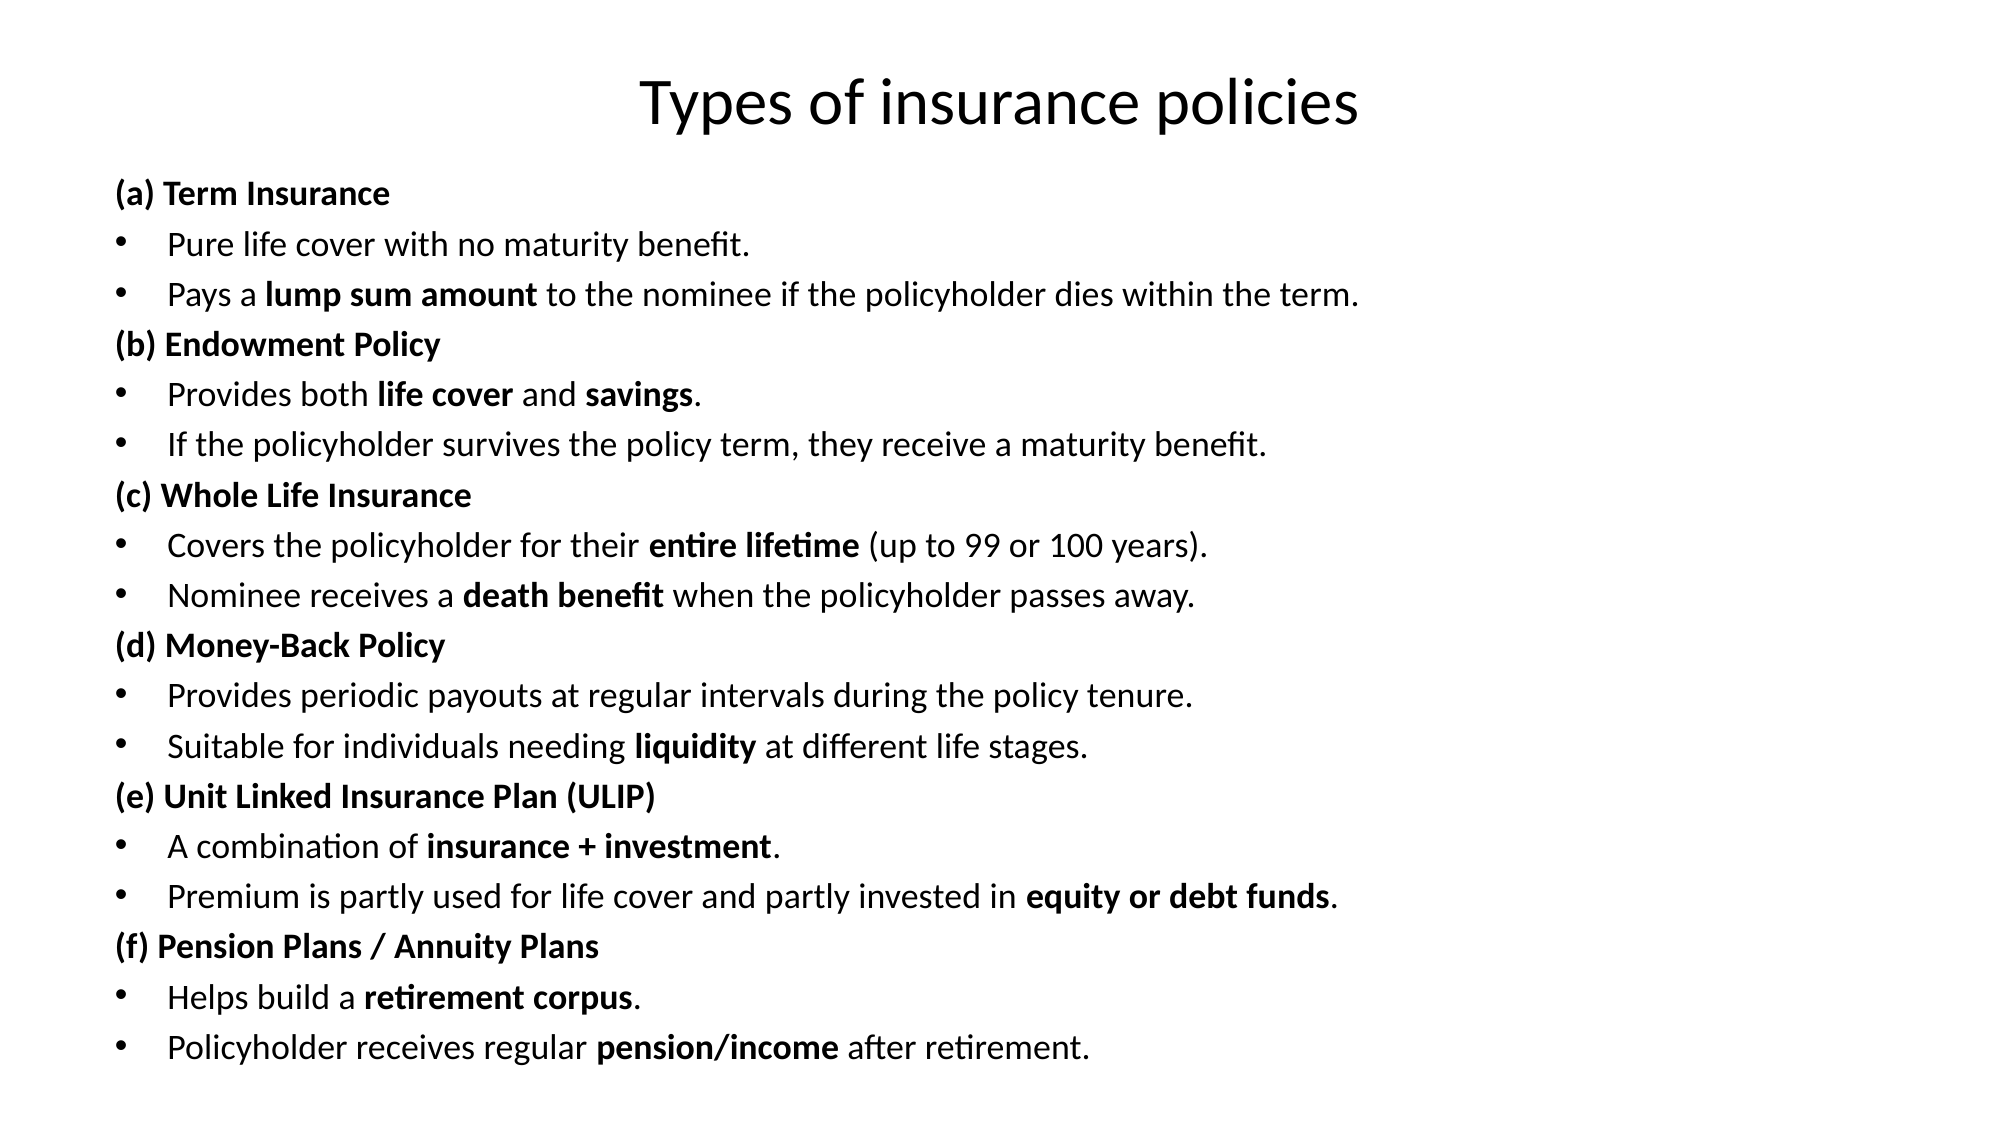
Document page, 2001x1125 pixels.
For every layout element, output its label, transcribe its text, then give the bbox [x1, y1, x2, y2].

title Types of insurance policies [99, 45, 1900, 150]
list (a) Term Insurance Pure life cover with no maturity benefit. Pays a lump sum amount to the nominee if the policyholder dies within the term. (b) Endowment Policy Provides both life cover and savings. If the policyholder survives the policy term, they receive a maturity benefit. (c) Whole Life Insurance Covers the policyholder for their entire lifetime (up to 99 or 100 years). Nominee receives a death benefit when the policyholder passes away. (d) Money-Back Policy Provides periodic payouts at regular intervals during the policy tenure. Suitable for individuals needing liquidity at different life stages. (e) Unit Linked Insurance Plan (ULIP) A combination of insurance + investment. Premium is partly used for life cover and partly invested in equity or debt funds. (f) Pension Plans / Annuity Plans Helps build a retirement corpus. Policyholder receives regular pension/income after retirement. [99, 162, 1900, 1080]
